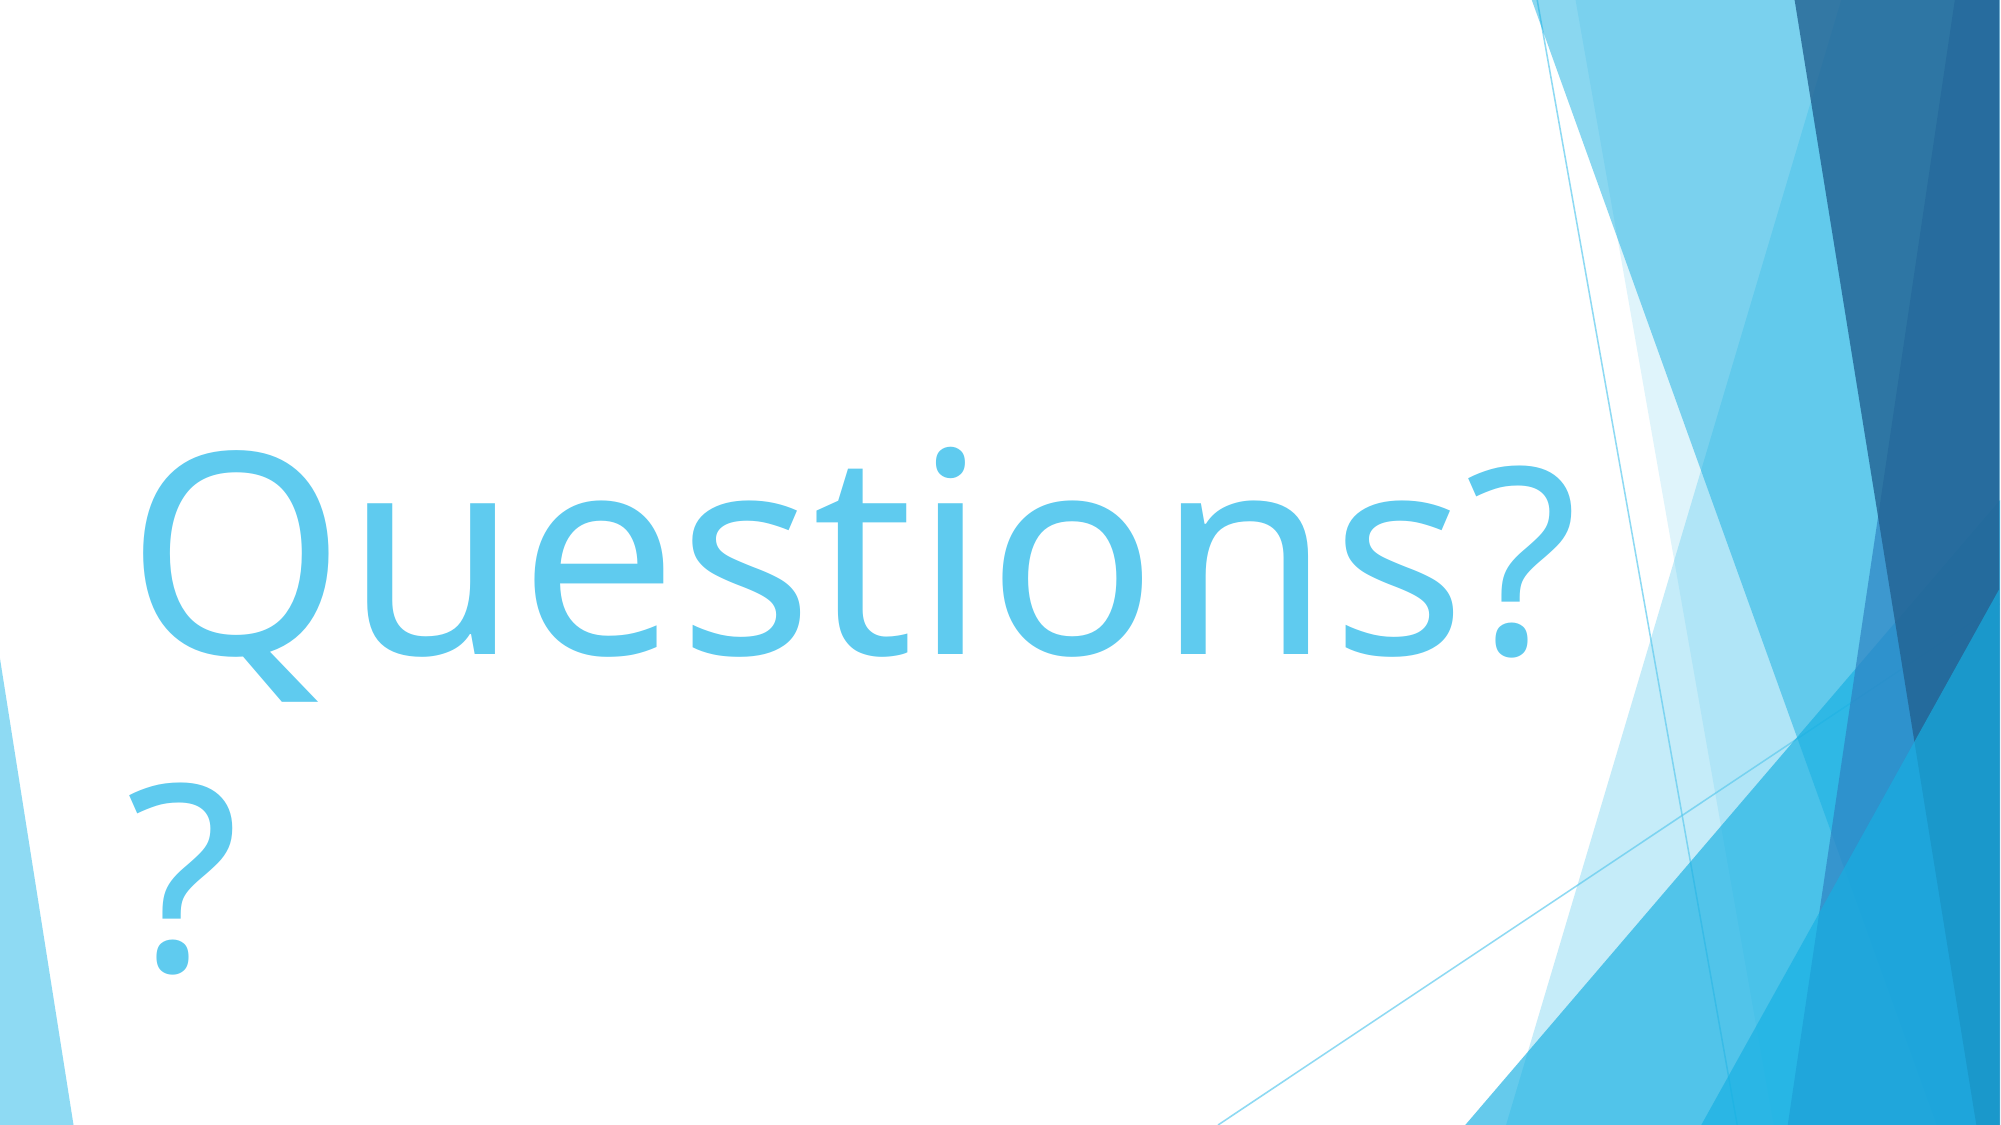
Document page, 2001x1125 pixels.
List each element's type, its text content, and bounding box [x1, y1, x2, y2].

title Questions?? [111, 365, 1657, 810]
